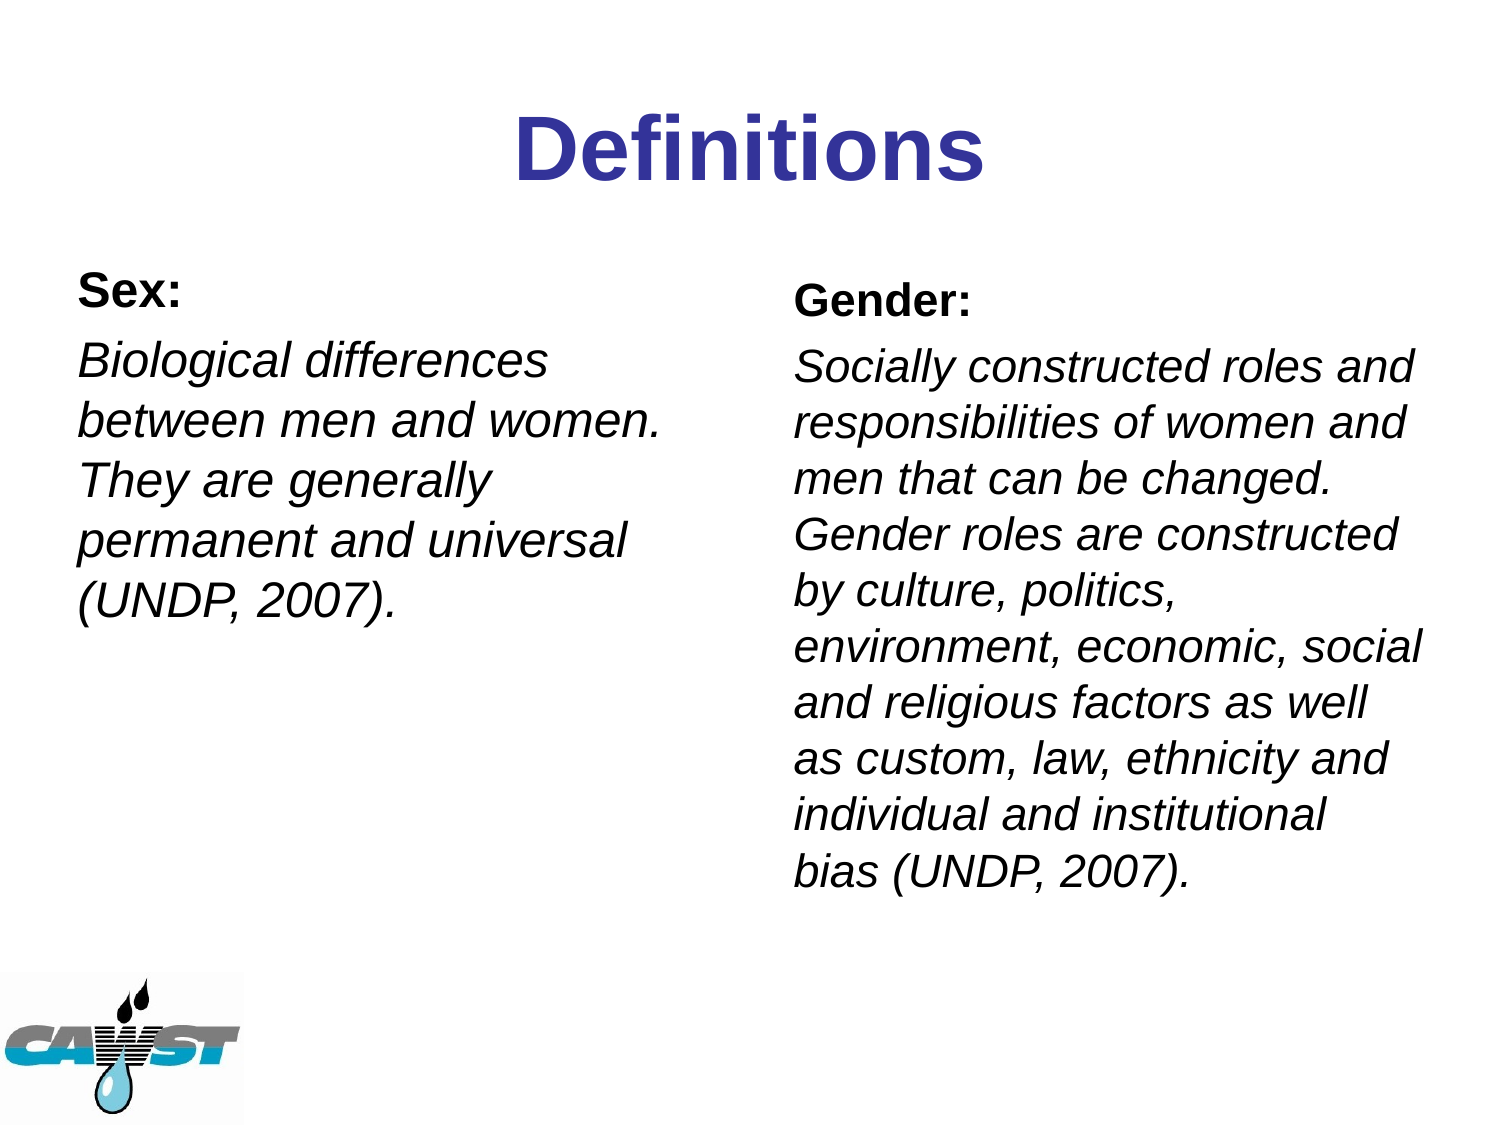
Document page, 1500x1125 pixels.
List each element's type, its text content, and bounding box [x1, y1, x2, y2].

picture [0, 972, 244, 1125]
list Sex: Biological differences between men and women. They are generally permanent and universal (UNDP, 2007). [62, 249, 725, 978]
text_box Gender: Socially constructed roles and responsibilities of women and men that can be changed. Gender roles are constructed by culture, politics, environment, economic, social and religious factors as well as custom, law, ethnicity and individual and institutional bias (UNDP, 2007). [778, 262, 1442, 990]
title Definitions [75, 50, 1425, 238]
